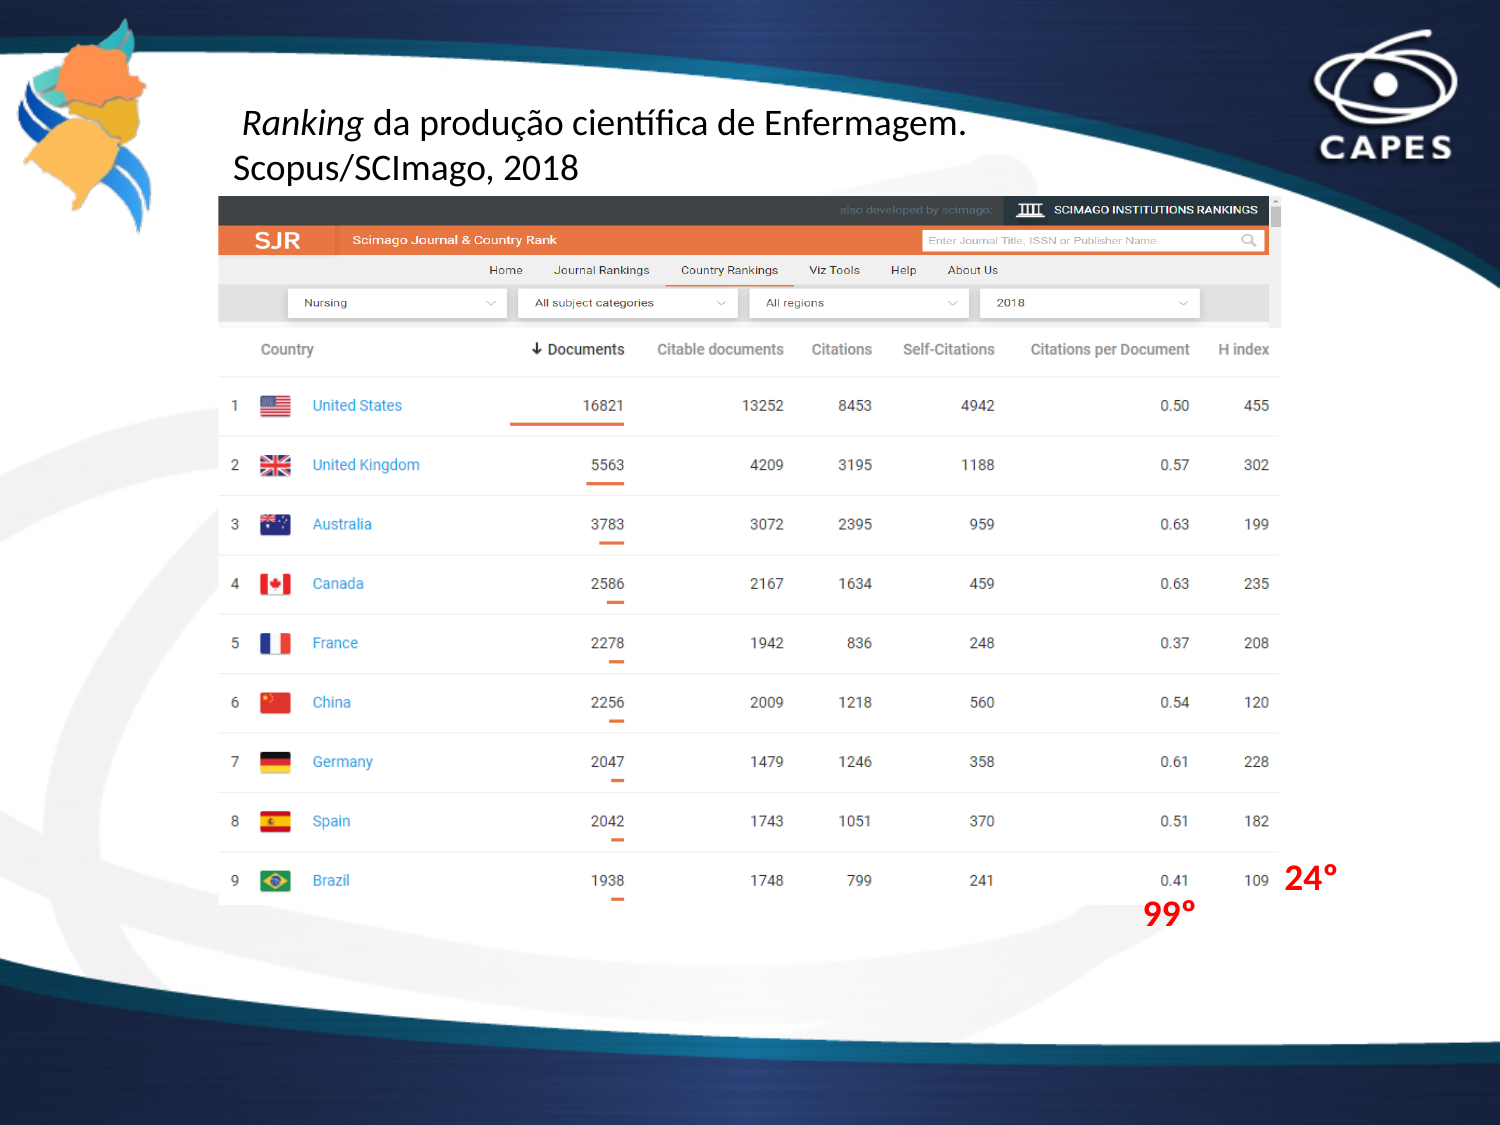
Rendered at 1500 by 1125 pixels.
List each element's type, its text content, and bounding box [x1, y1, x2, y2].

text_box Ranking da produção científica de Enfermagem. Scopus/SCImago, 2018 [218, 90, 987, 195]
picture [0, 0, 1500, 1125]
text_box 99º [1127, 905, 1223, 942]
text_box 24º [1269, 845, 1365, 906]
